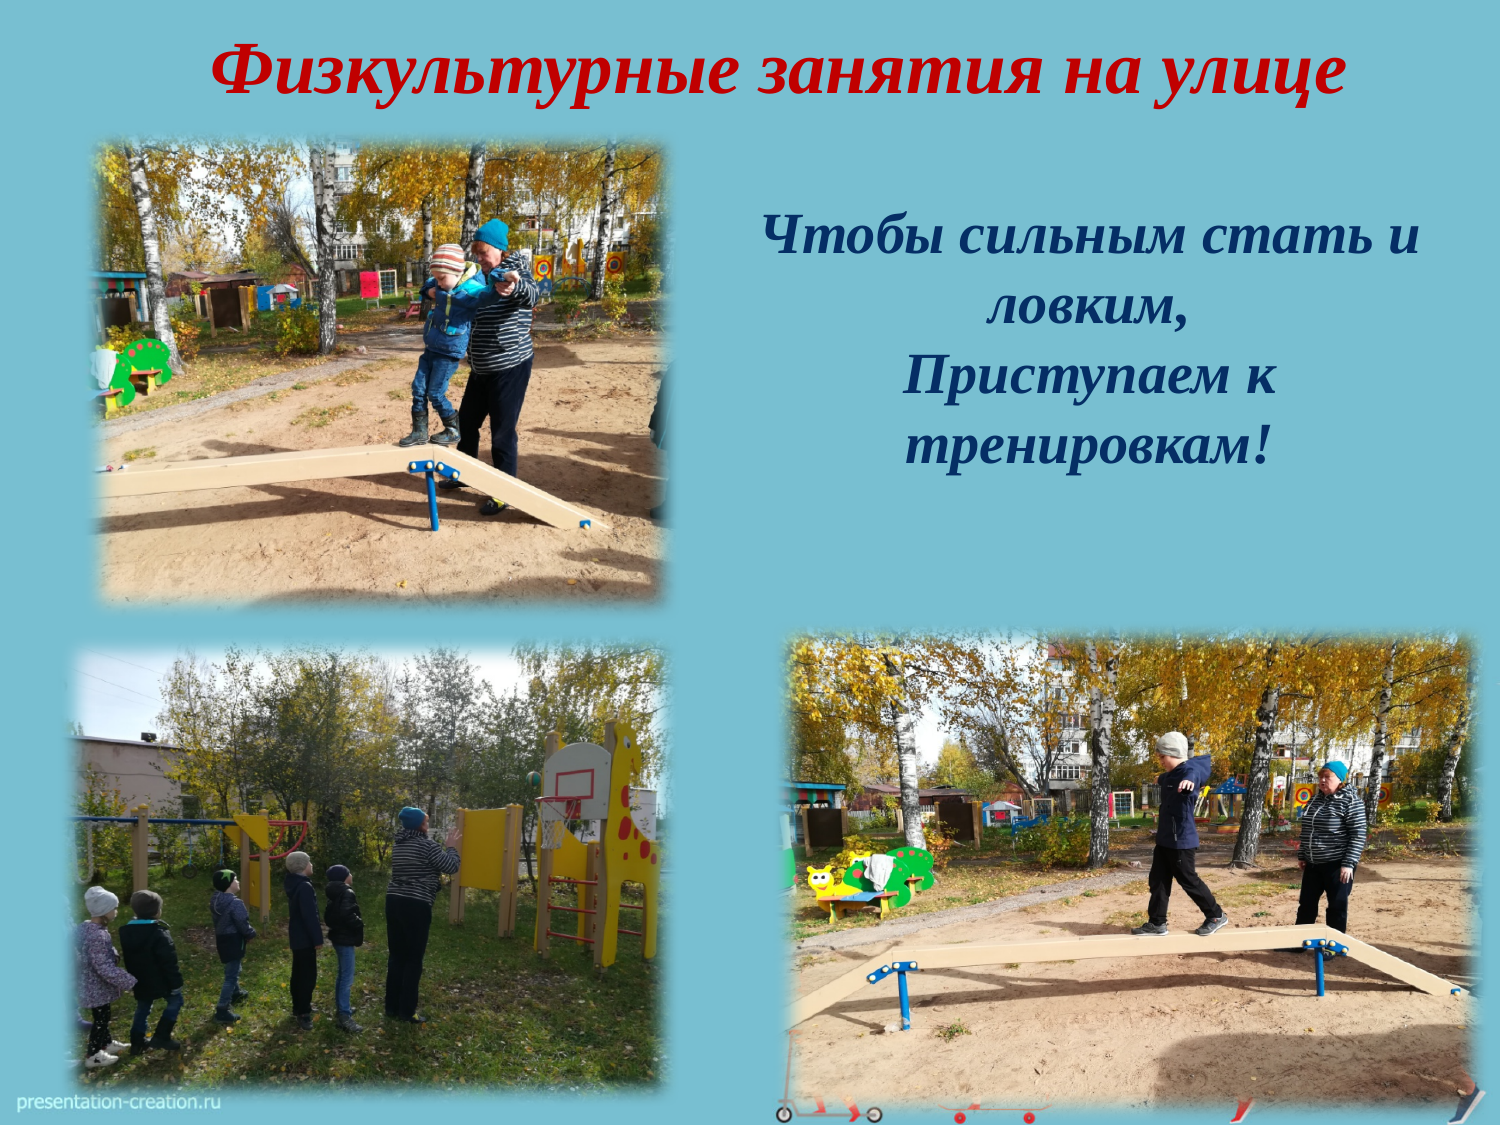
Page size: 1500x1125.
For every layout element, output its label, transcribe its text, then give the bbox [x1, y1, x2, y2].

picture [0, 0, 1500, 1125]
text_box Чтобы сильным стать и ловким, Приступаем к тренировкам! [714, 187, 1465, 483]
title Физкультурные занятия на улице [58, 7, 1500, 129]
